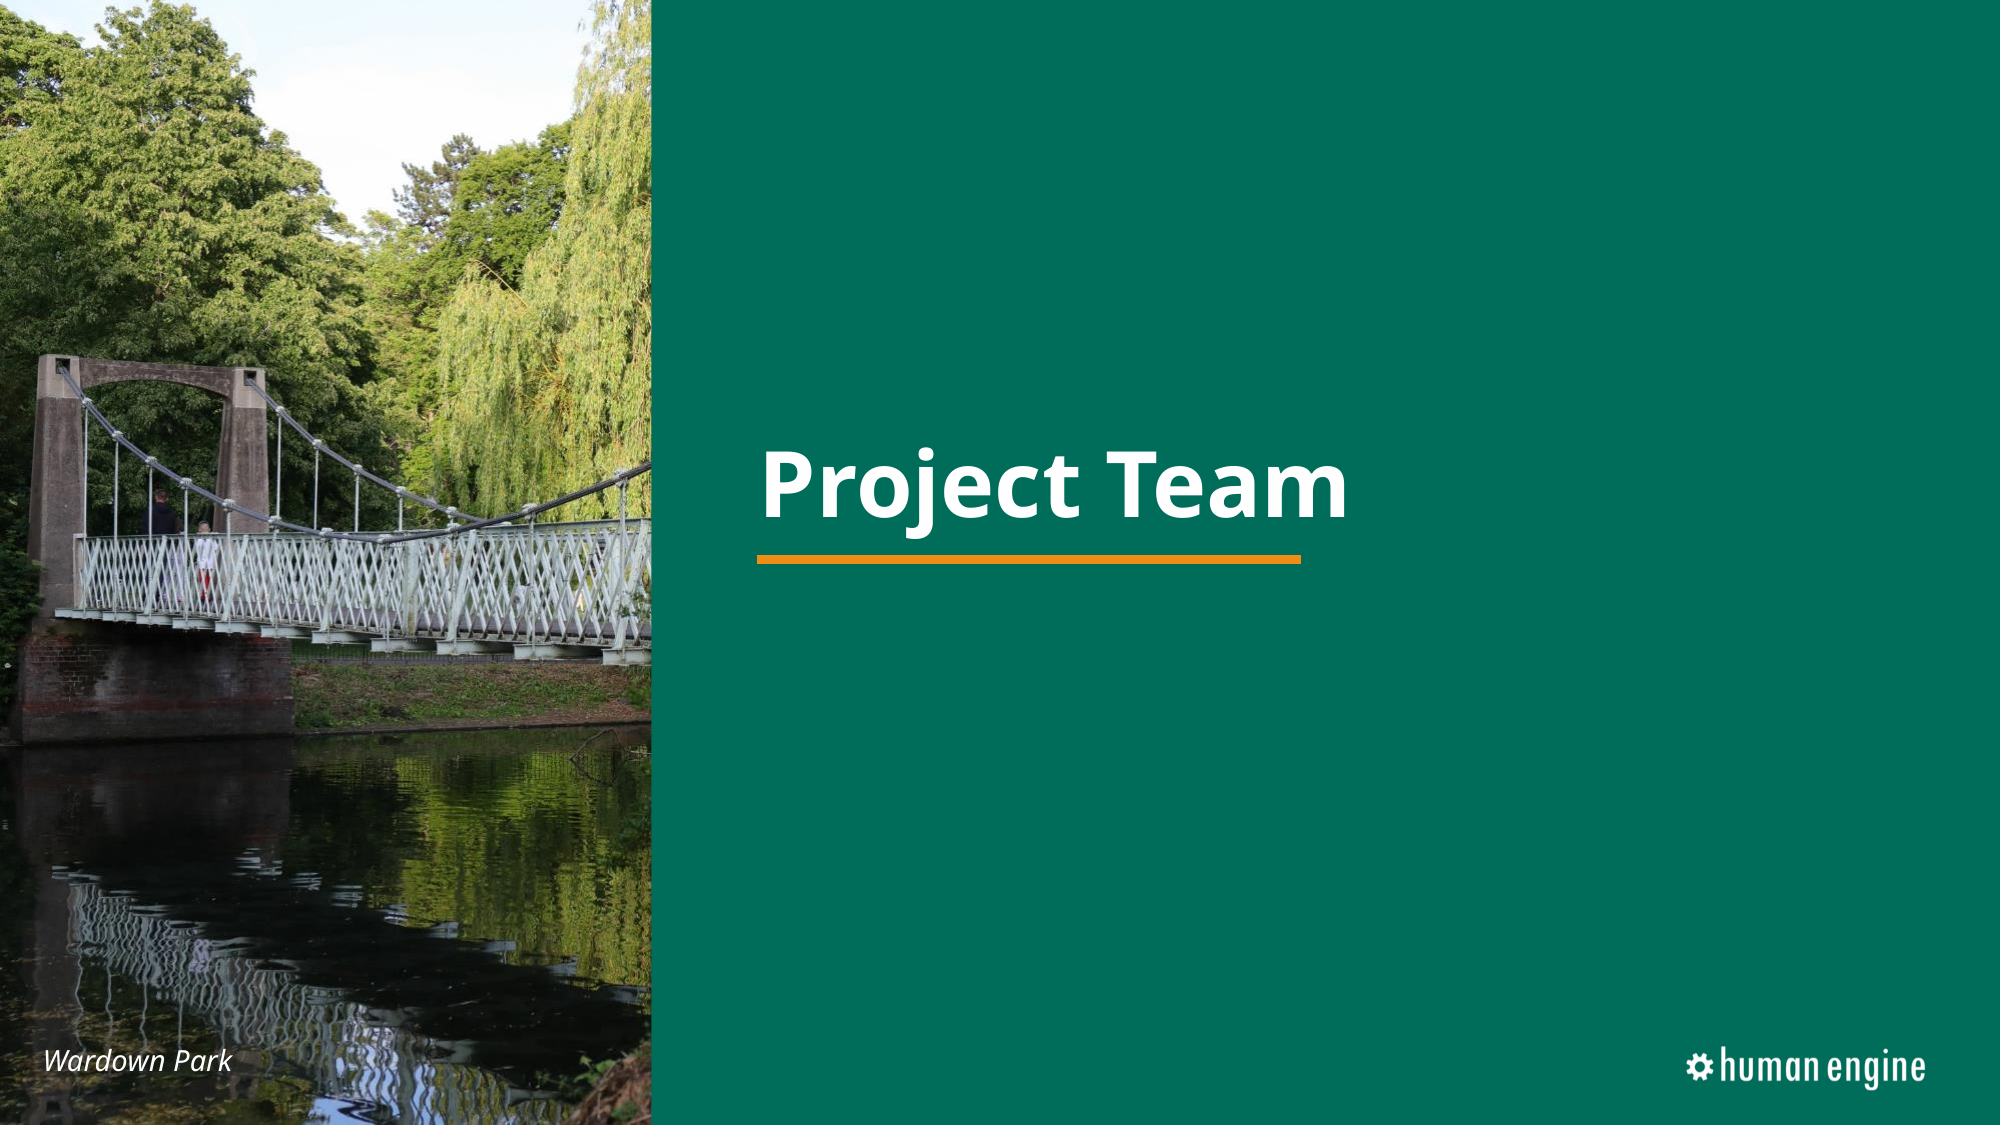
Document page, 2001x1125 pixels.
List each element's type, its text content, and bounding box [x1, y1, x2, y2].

picture [0, 0, 652, 1125]
picture [1672, 1035, 1938, 1110]
list Project Team [743, 245, 1882, 544]
